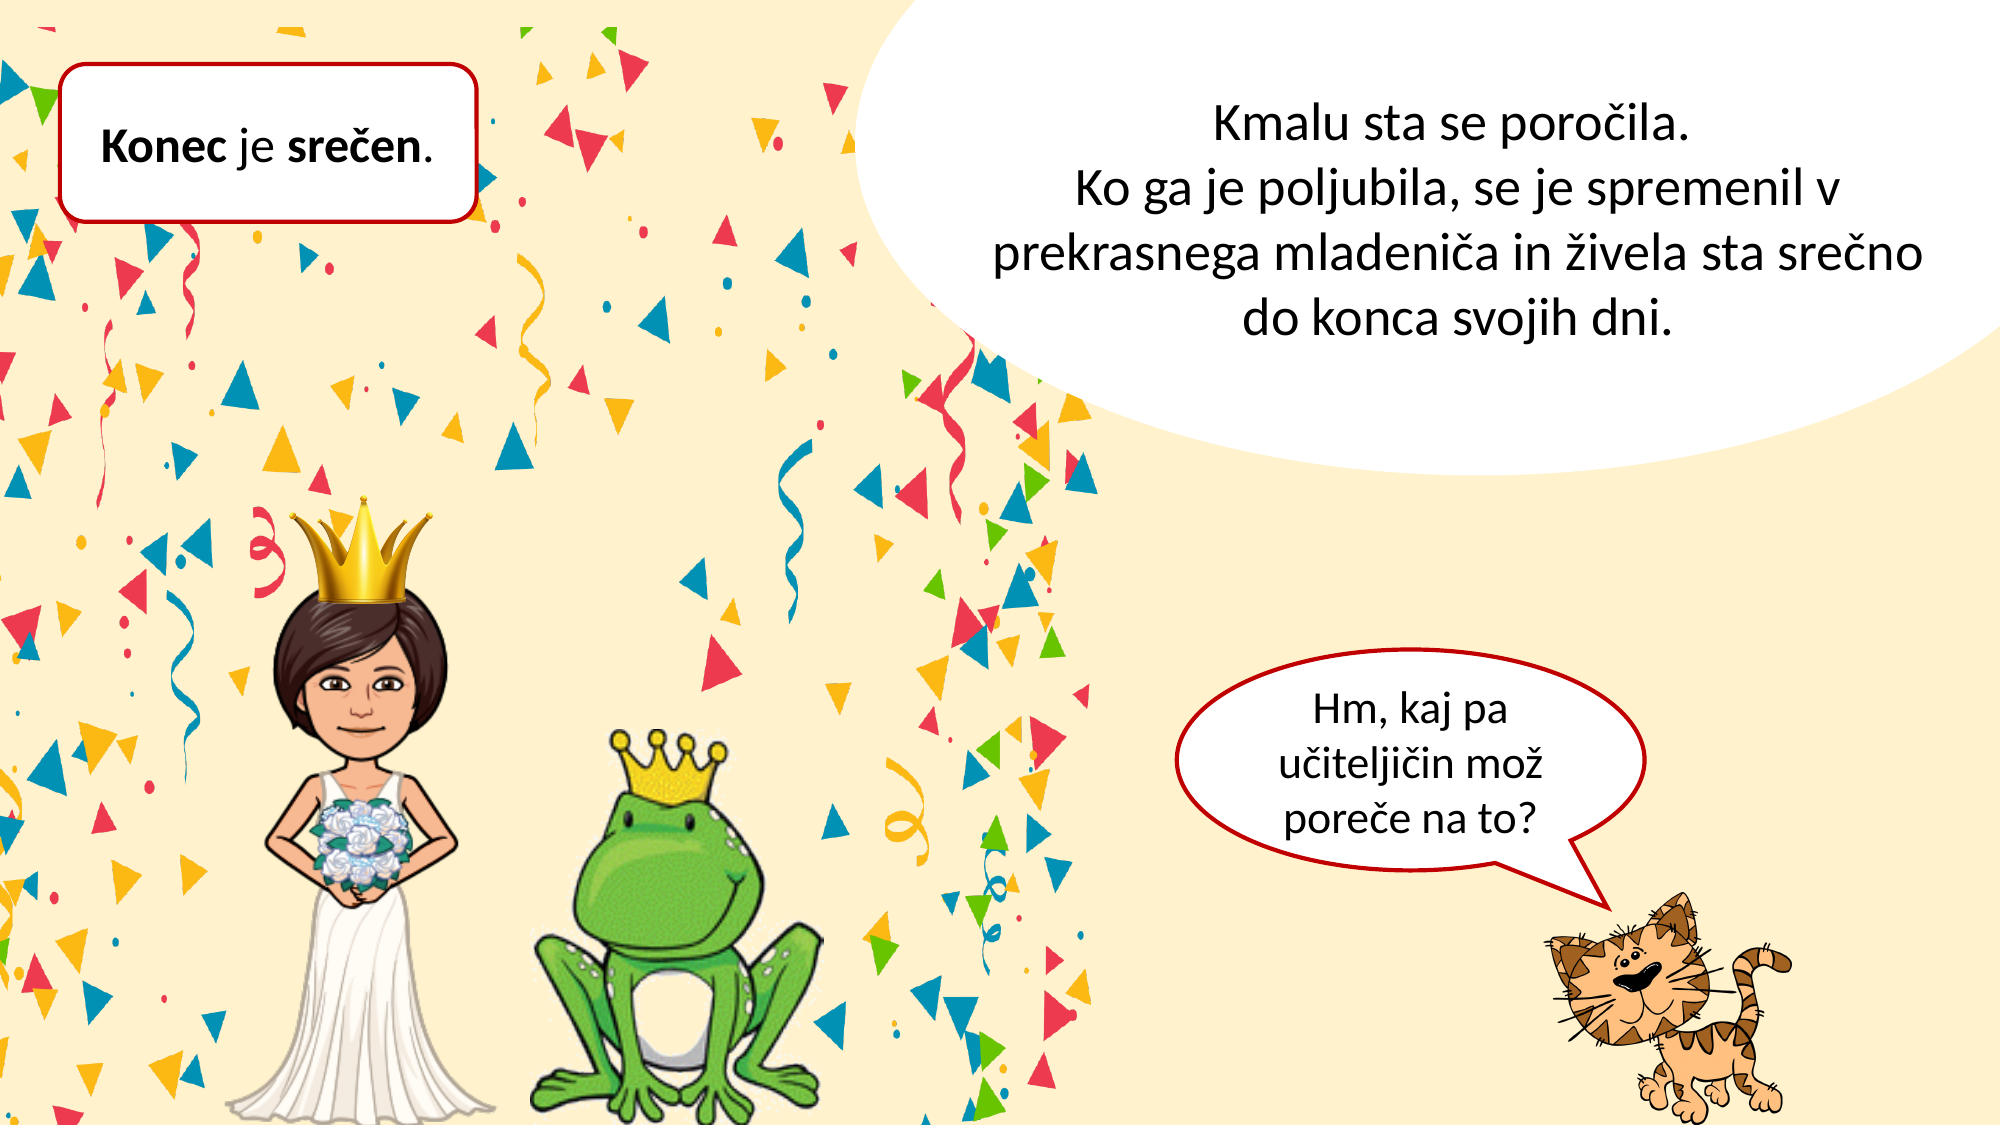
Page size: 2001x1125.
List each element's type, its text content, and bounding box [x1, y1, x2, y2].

picture [1543, 892, 1792, 1125]
text_box Kmalu sta se poročila. Ko ga je poljubila, se je spremenil v prekrasnega mladeniča in živela sta srečno do konca svojih dni. [1232, 79, 1943, 354]
picture [0, 0, 1232, 1125]
text_box Hm, kaj pa učiteljičin mož poreče na to? [1232, 648, 1646, 892]
text_box [1232, 0, 2000, 477]
